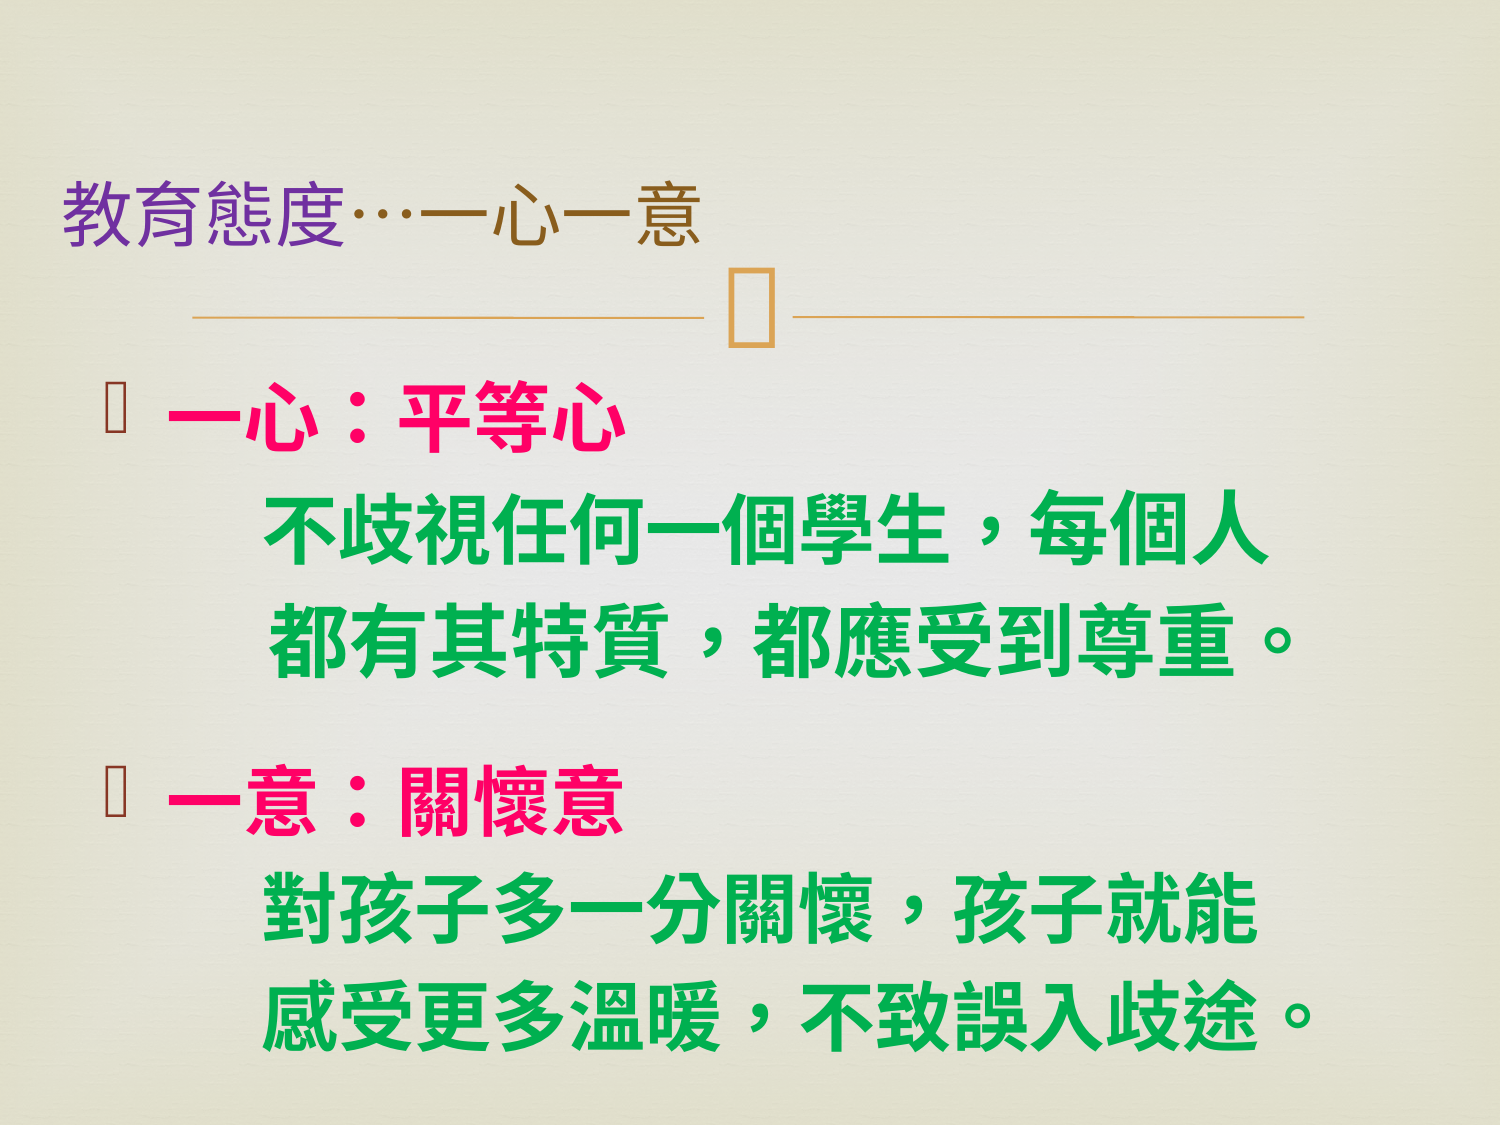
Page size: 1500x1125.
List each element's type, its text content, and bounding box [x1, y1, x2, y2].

list 一心：平等心 不歧視任何一個學生，每個人 都有其特質，都應受到尊重。 一意：關懷意 對孩子多一分關懷，孩子就能 感受更多溫暖，不致誤入歧途。 [88, 361, 1424, 1071]
title 教育態度…一心一意 [0, 160, 1483, 350]
